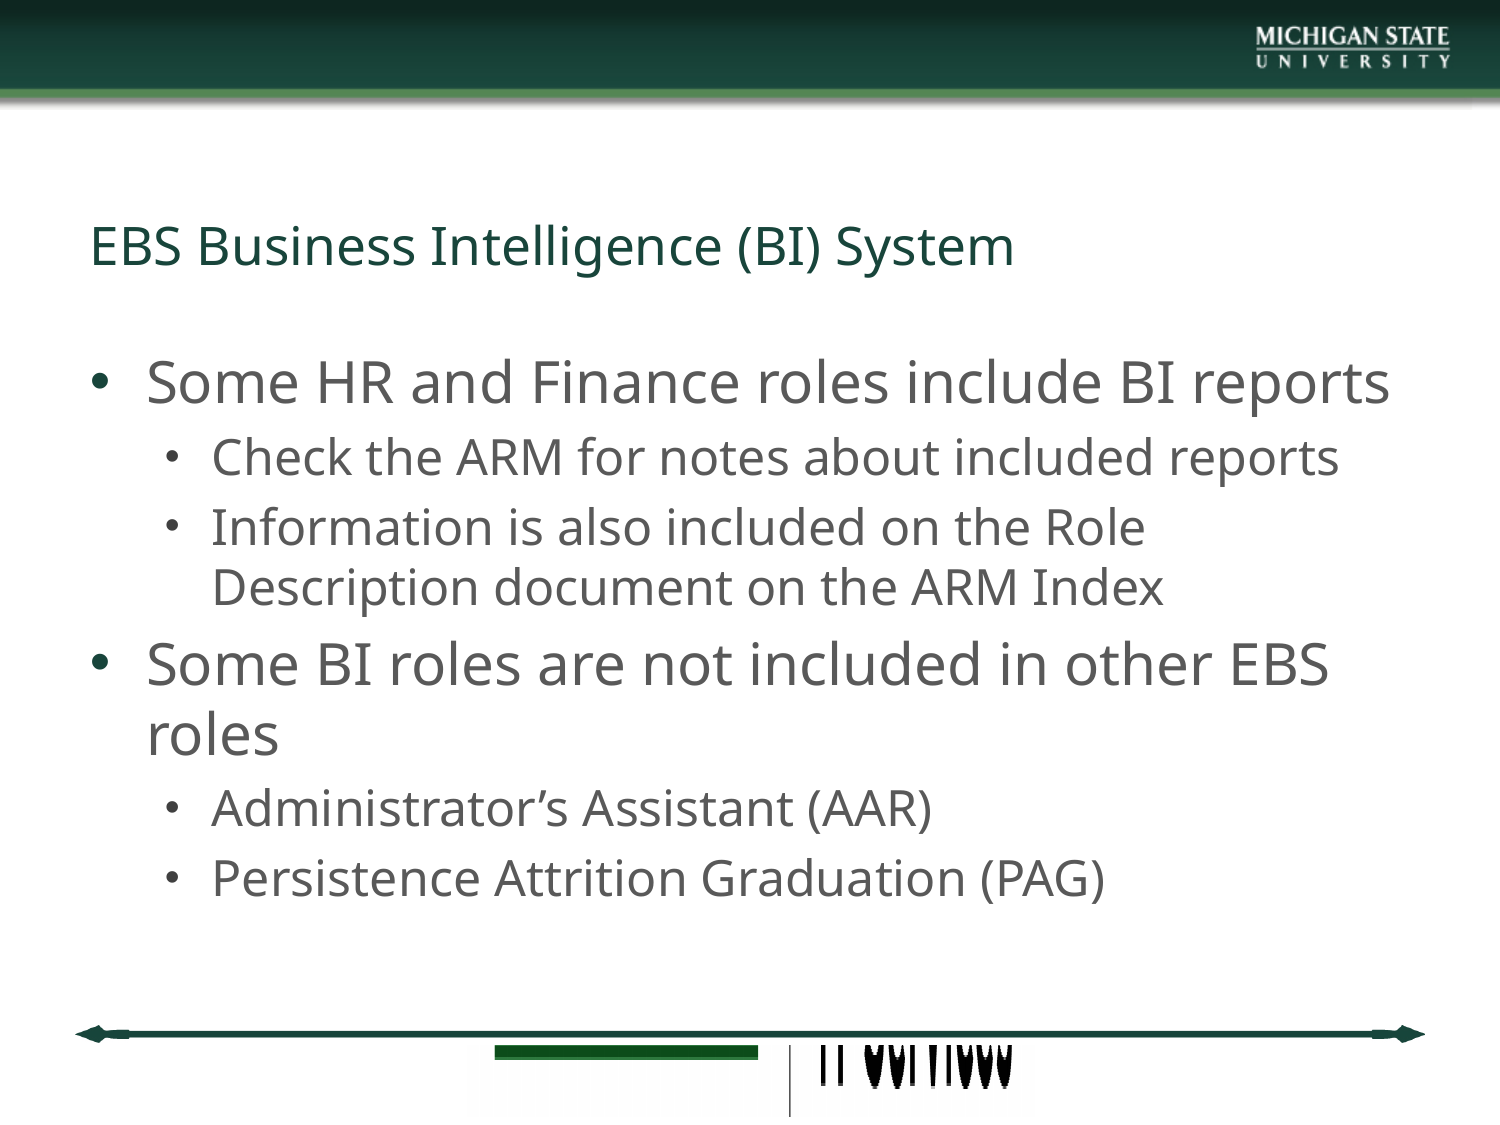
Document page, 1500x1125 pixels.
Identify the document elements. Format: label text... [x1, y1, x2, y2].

picture [75, 1025, 1425, 1043]
picture [0, 0, 1500, 110]
list Some HR and Finance roles include BI reports Check the ARM for notes about included reports Information is also included on the Role Description document on the ARM Index Some BI roles are not included in other EBS roles Administrator’s Assistant (AAR) Persistence Attrition Graduation (PAG) [75, 337, 1425, 1005]
picture [466, 1045, 1035, 1116]
title EBS Business Intelligence (BI) System [75, 204, 1425, 284]
